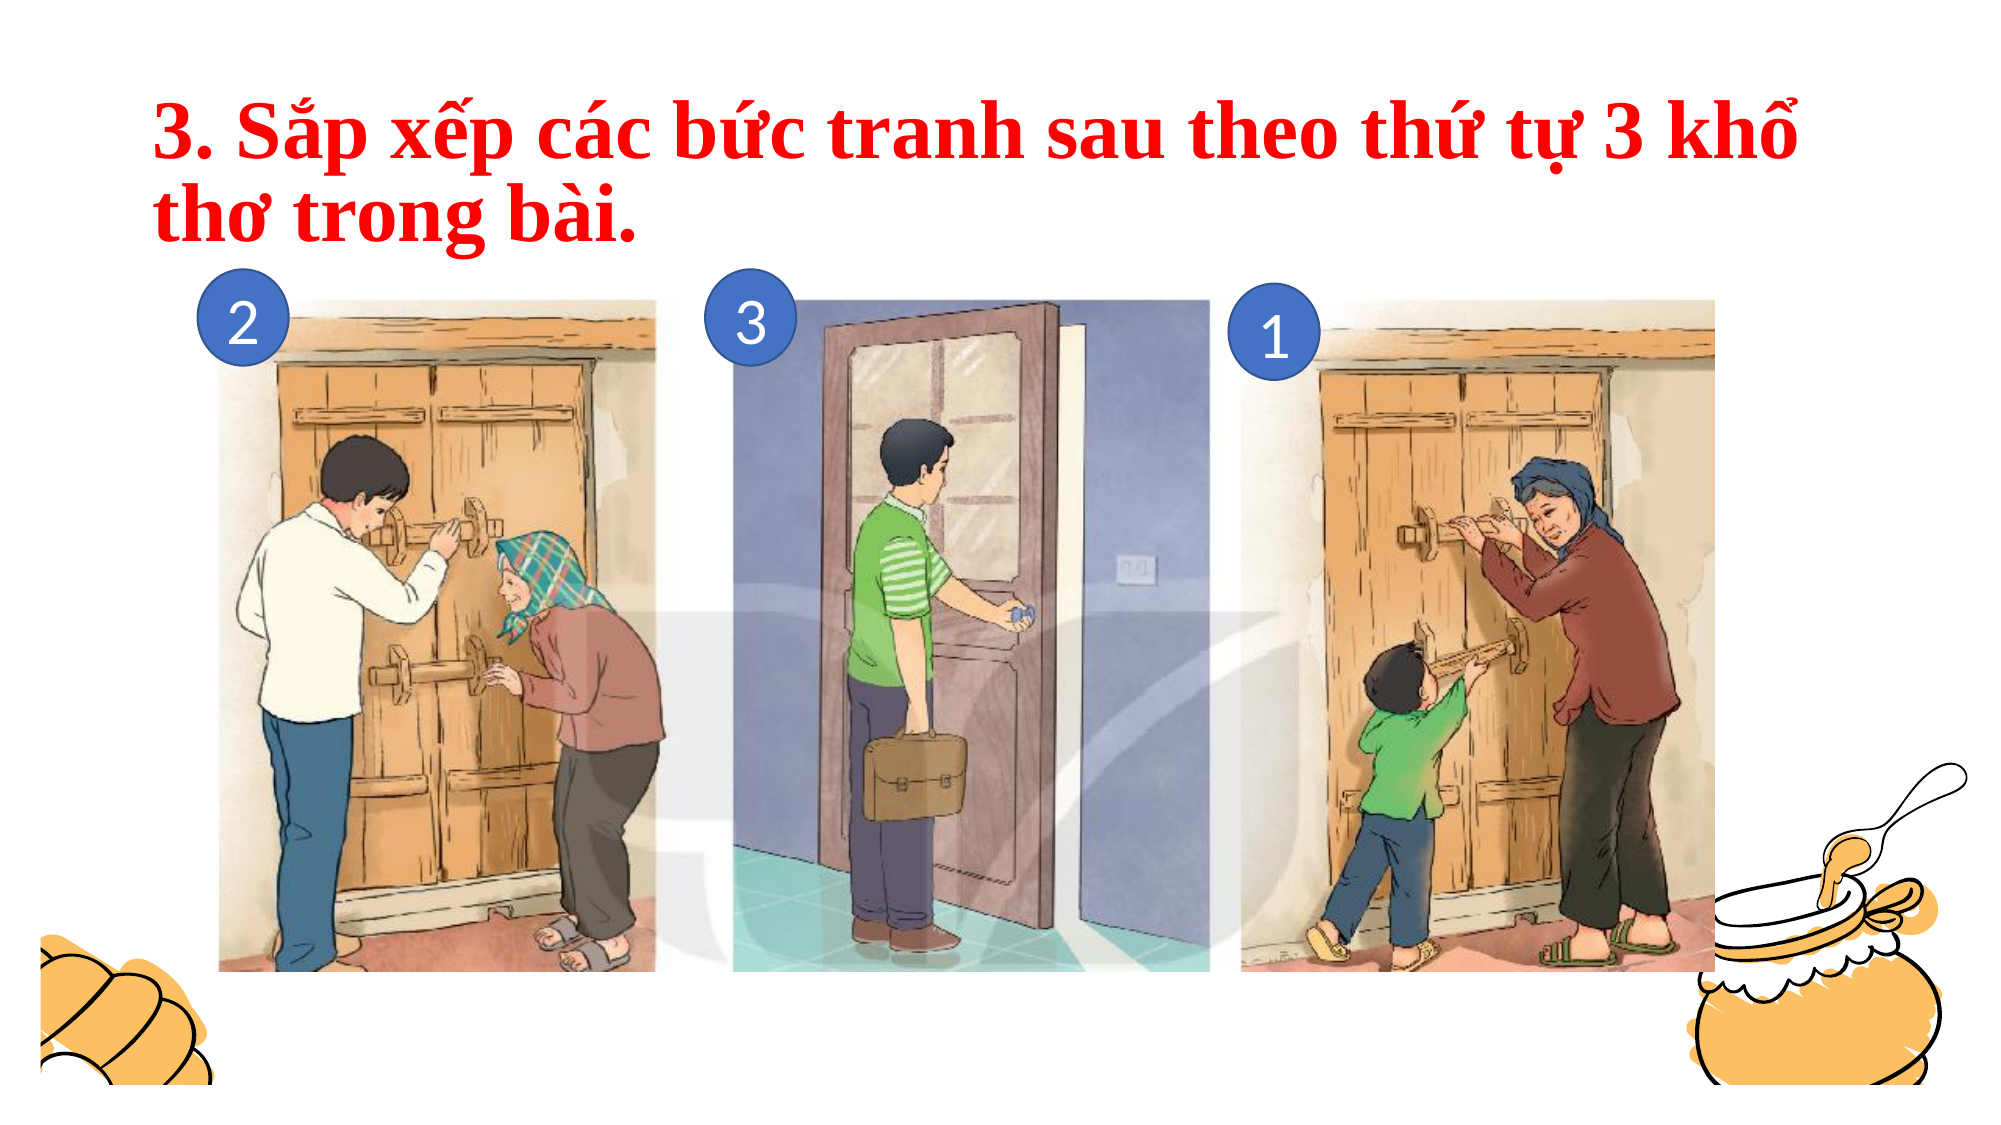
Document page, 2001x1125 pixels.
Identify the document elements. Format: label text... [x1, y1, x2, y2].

text_box 3 [717, 268, 784, 283]
picture [213, 283, 1715, 972]
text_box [1686, 762, 1968, 1085]
title 3. Sắp xếp các bức tranh sau theo thứ tự 3 khổ thơ trong bài. [137, 66, 1863, 284]
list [40, 827, 289, 1085]
text_box 2 [196, 268, 277, 355]
